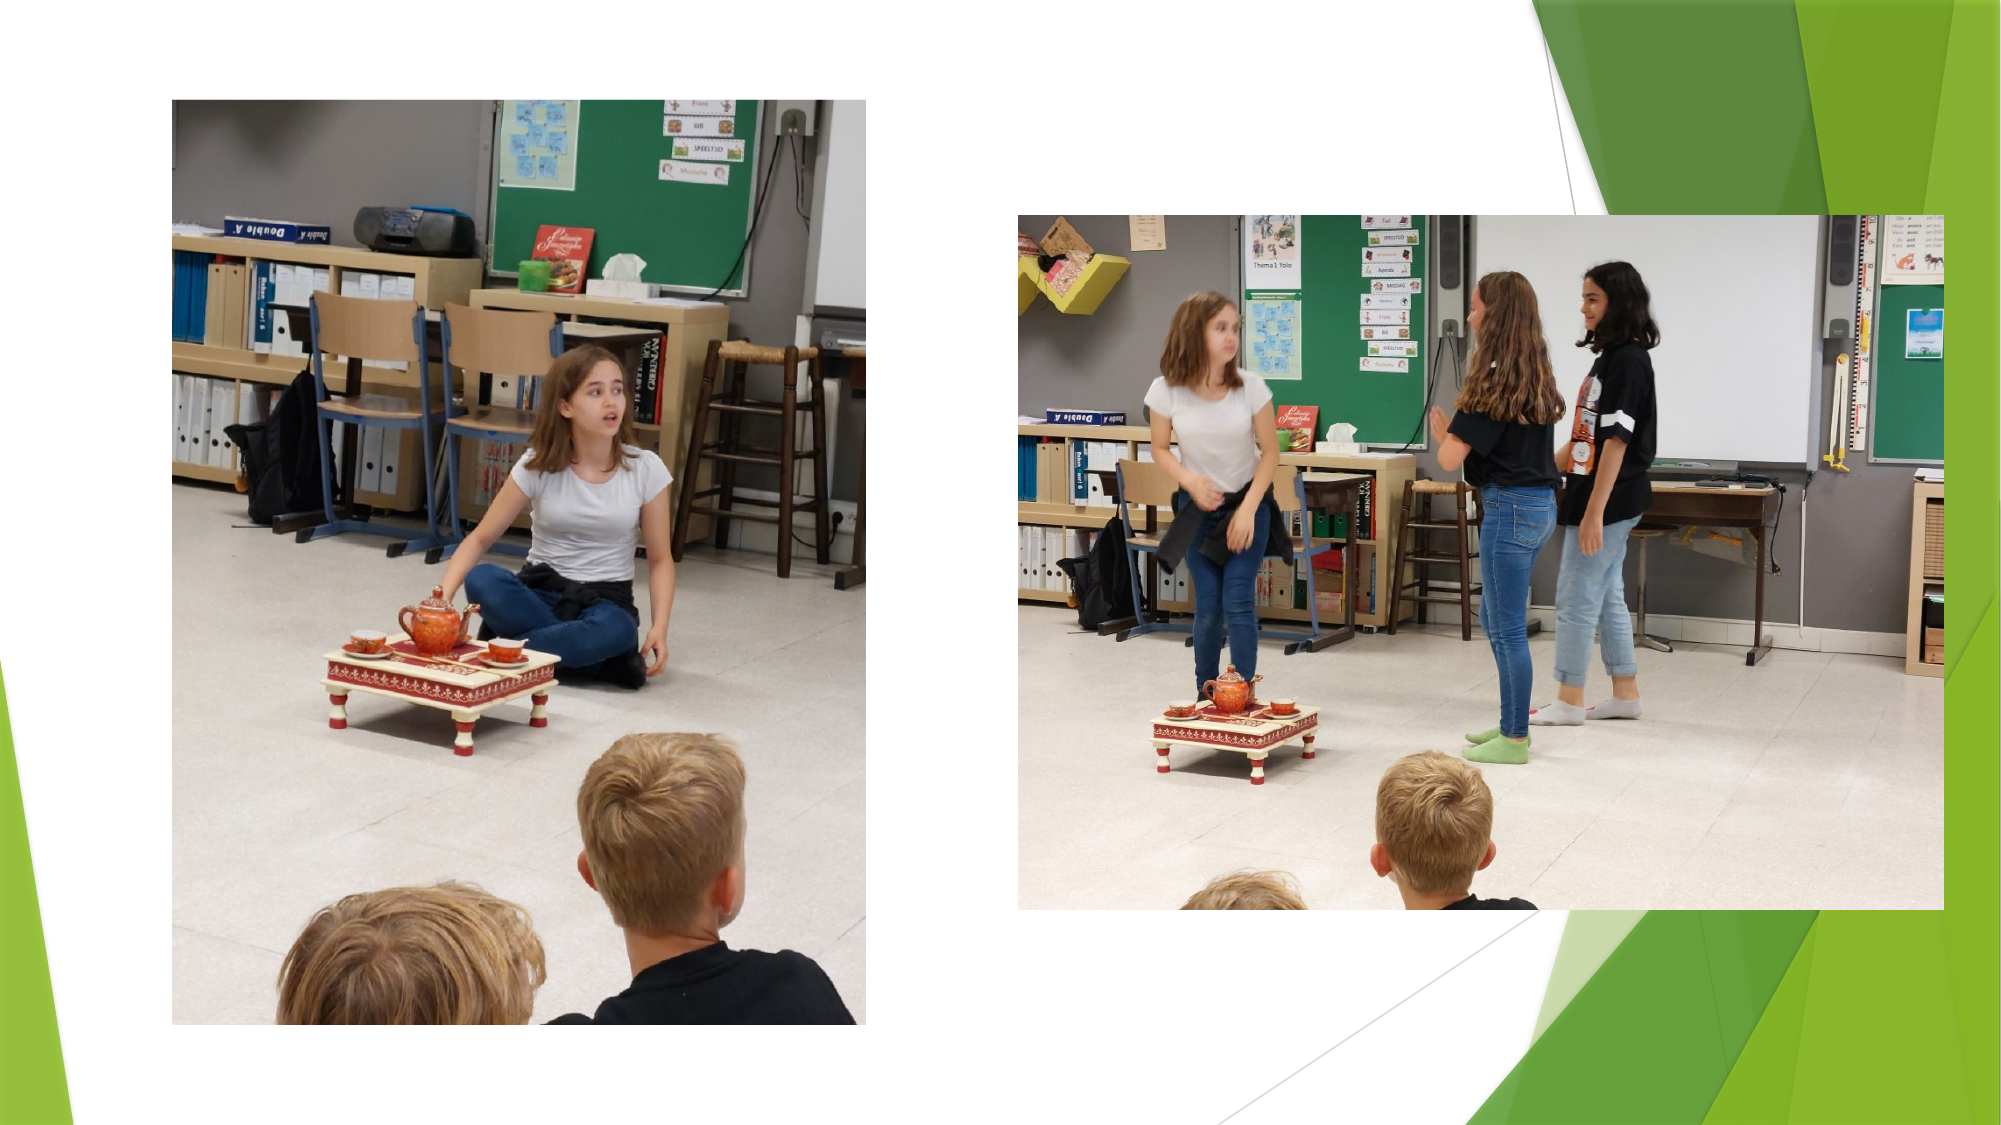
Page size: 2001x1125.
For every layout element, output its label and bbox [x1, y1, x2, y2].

picture [55, 101, 982, 1024]
picture [1018, 215, 1945, 910]
